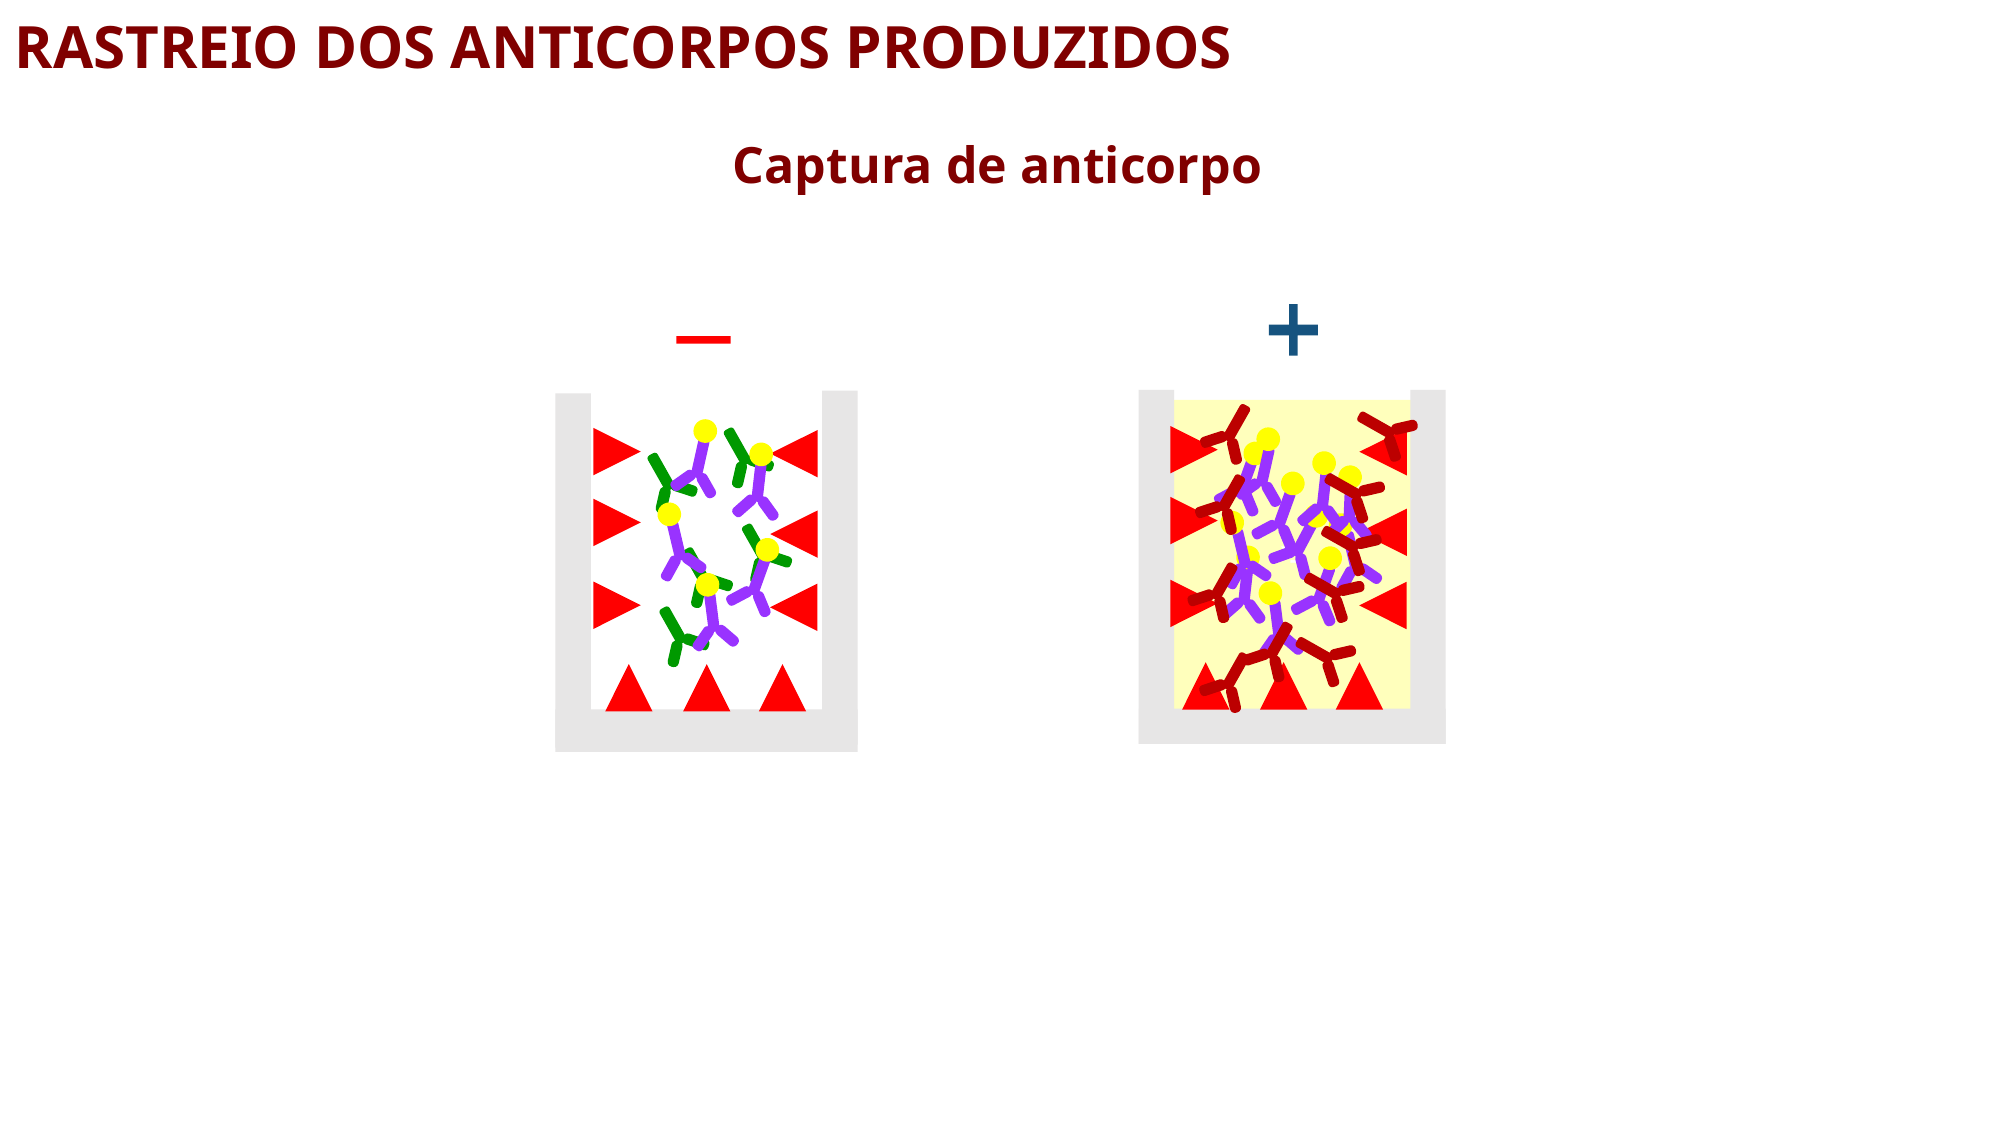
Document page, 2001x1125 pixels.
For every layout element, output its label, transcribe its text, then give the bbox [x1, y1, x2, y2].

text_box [1201, 401, 1414, 710]
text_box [659, 418, 778, 651]
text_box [555, 390, 858, 752]
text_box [593, 427, 818, 712]
text_box [1268, 303, 1319, 357]
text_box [647, 425, 778, 664]
text_box [675, 335, 732, 345]
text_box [1138, 389, 1446, 745]
text_box Captura de anticorpo [631, 111, 1364, 202]
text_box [1170, 425, 1201, 710]
text_box Rastreio dos anticorpos produzidos [0, 3, 1706, 88]
